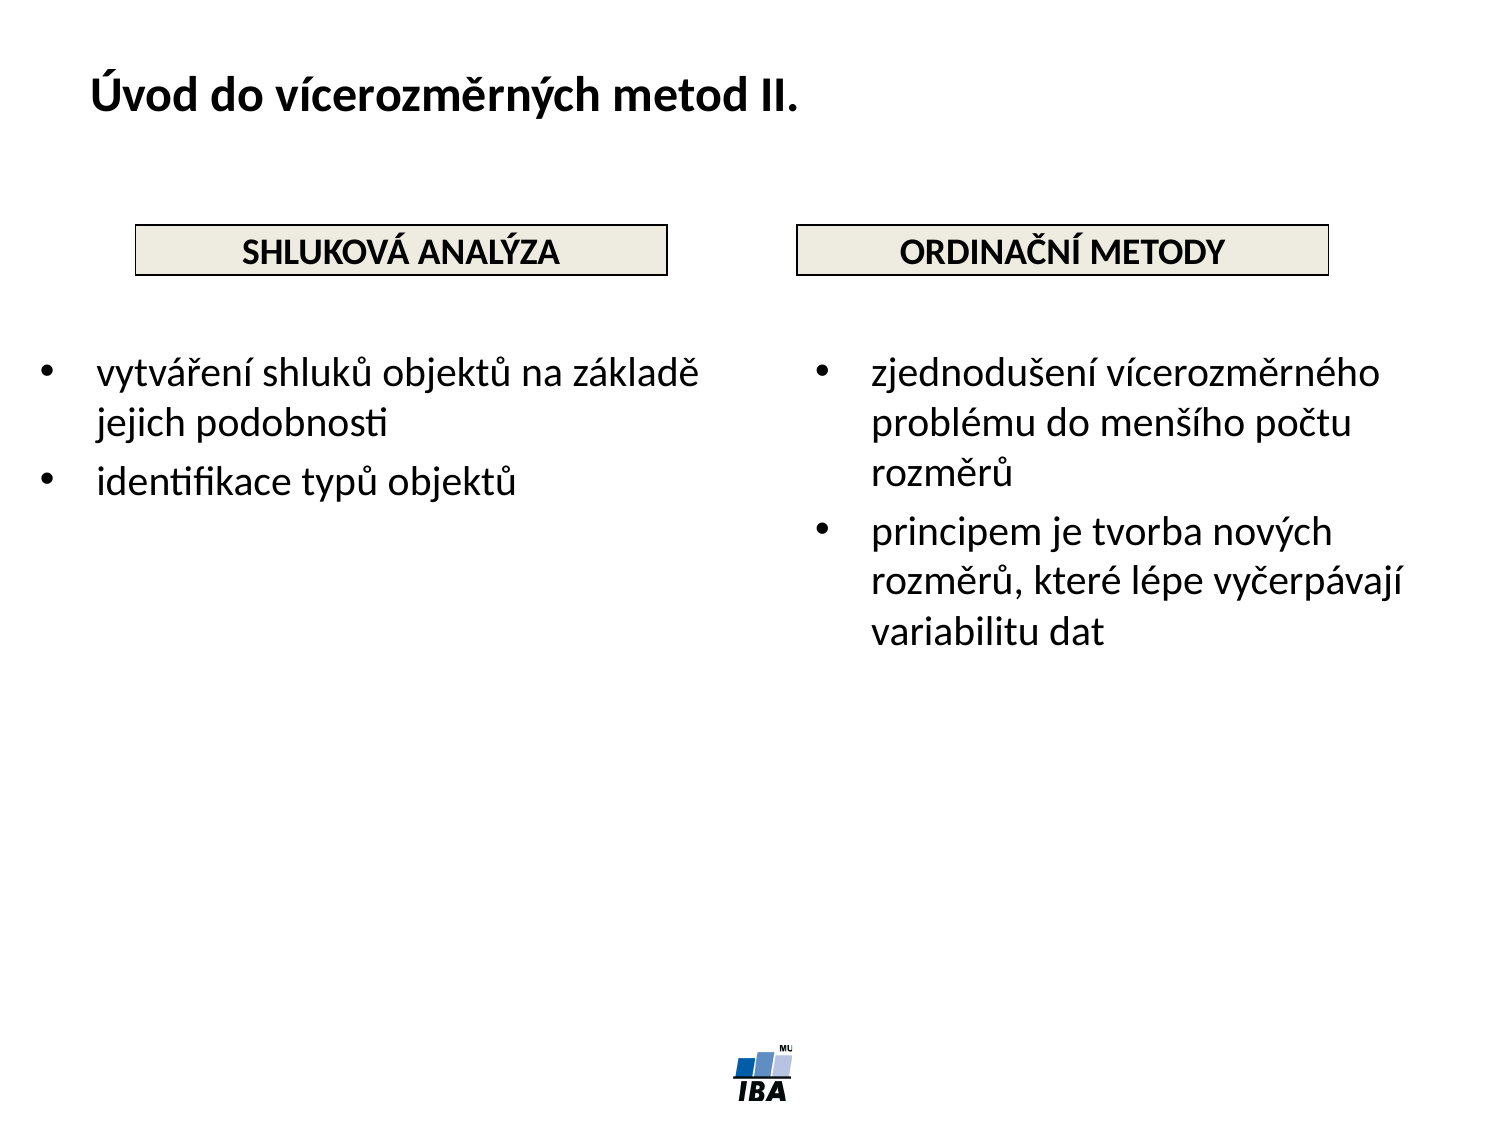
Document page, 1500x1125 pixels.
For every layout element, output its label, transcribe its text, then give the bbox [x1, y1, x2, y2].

text_box SHLUKOVÁ ANALÝZA [135, 224, 667, 275]
list vytváření shluků objektů na základě jejich podobnosti identifikace typů objektů [24, 337, 725, 738]
list zjednodušení vícerozměrného problému do menšího počtu rozměrů principem je tvorba nových rozměrů, které lépe vyčerpávají variabilitu dat [800, 337, 1500, 738]
text_box ORDINAČNÍ METODY [797, 224, 1329, 275]
title Úvod do vícerozměrných metod II. [75, 45, 1425, 138]
